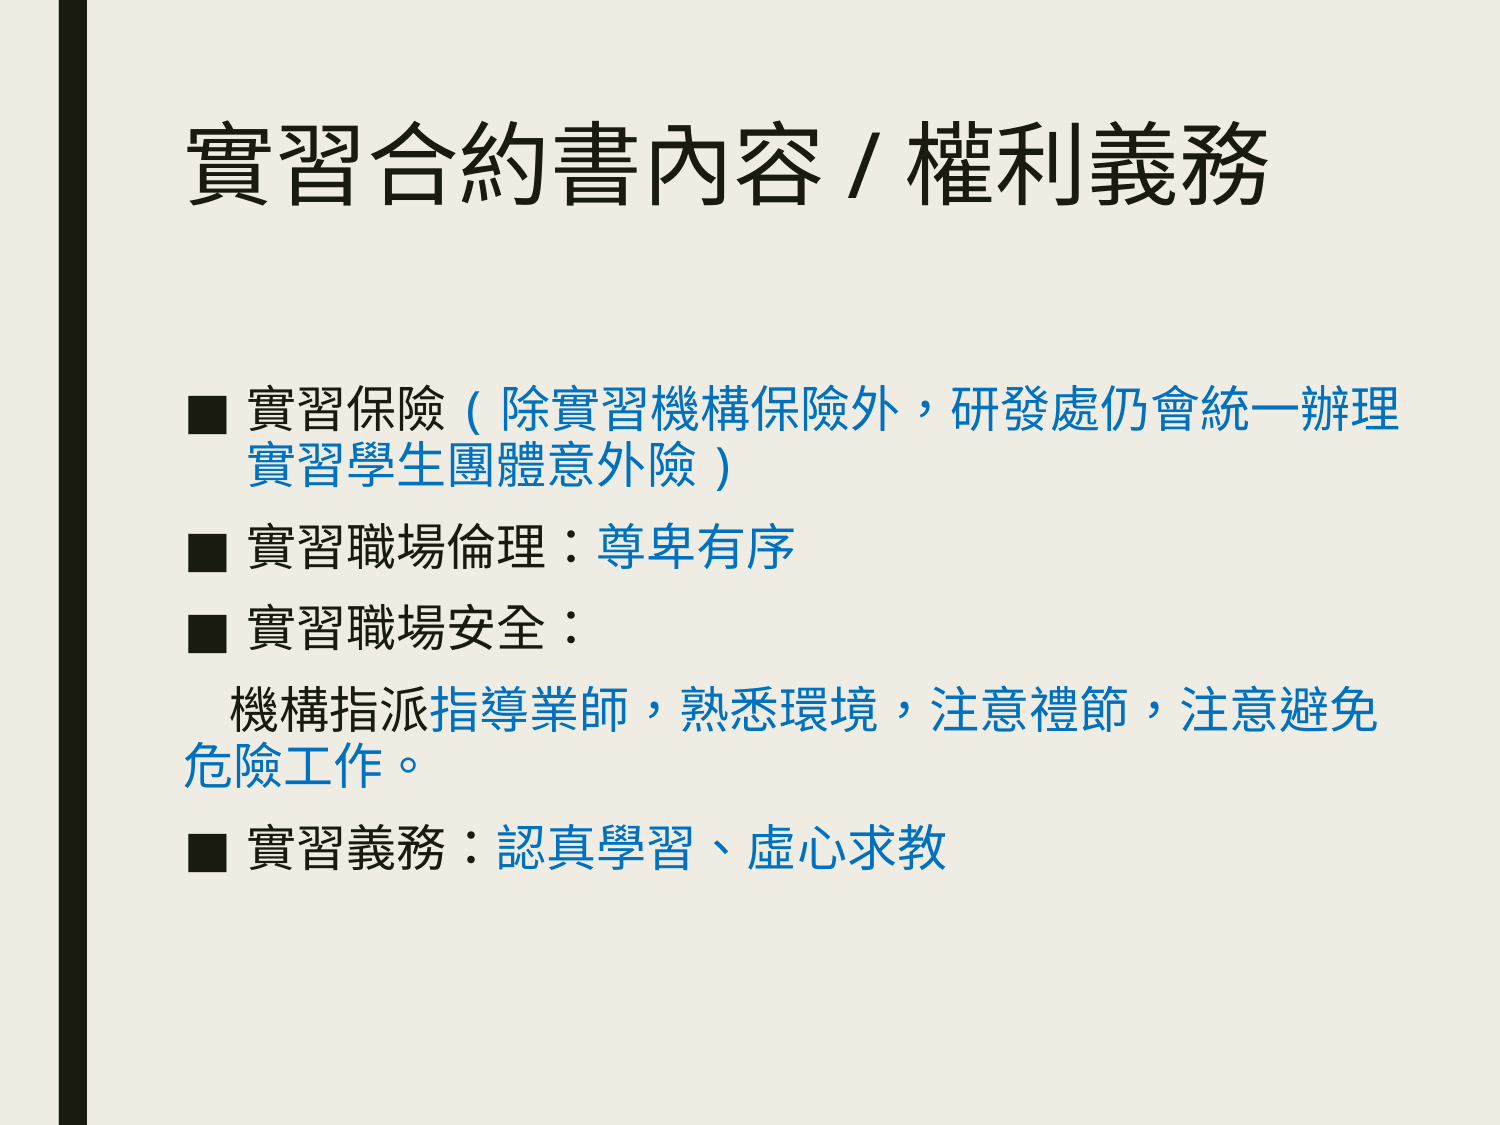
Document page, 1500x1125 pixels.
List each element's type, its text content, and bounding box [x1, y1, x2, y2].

title 實習合約書內容/權利義務 [168, 112, 1351, 357]
list 實習保險(除實習機構保險外，研發處仍會統一辦理實習學生團體意外險) 實習職場倫理：尊卑有序 實習職場安全： 機構指派指導業師，熟悉環境，注意禮節，注意避免危險工作。 實習義務：認真學習、虛心求教 [168, 375, 1436, 1083]
